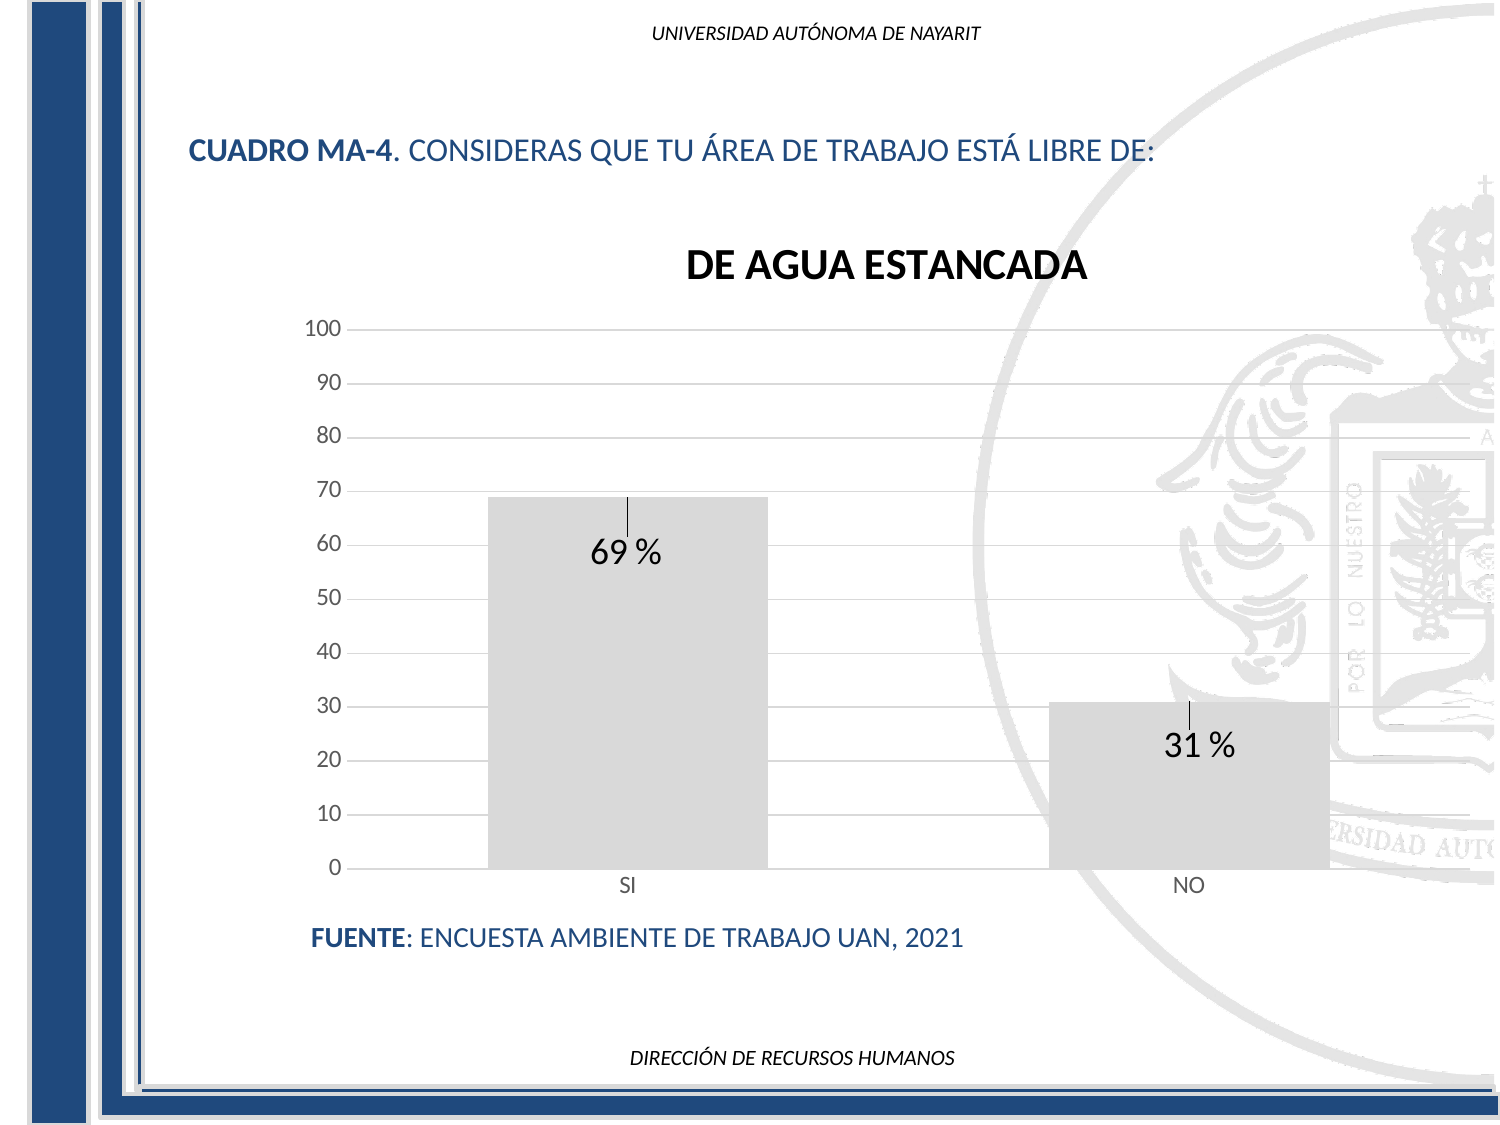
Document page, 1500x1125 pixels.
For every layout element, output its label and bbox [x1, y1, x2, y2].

text_box [29, 0, 1500, 1125]
chart [279, 210, 1495, 915]
